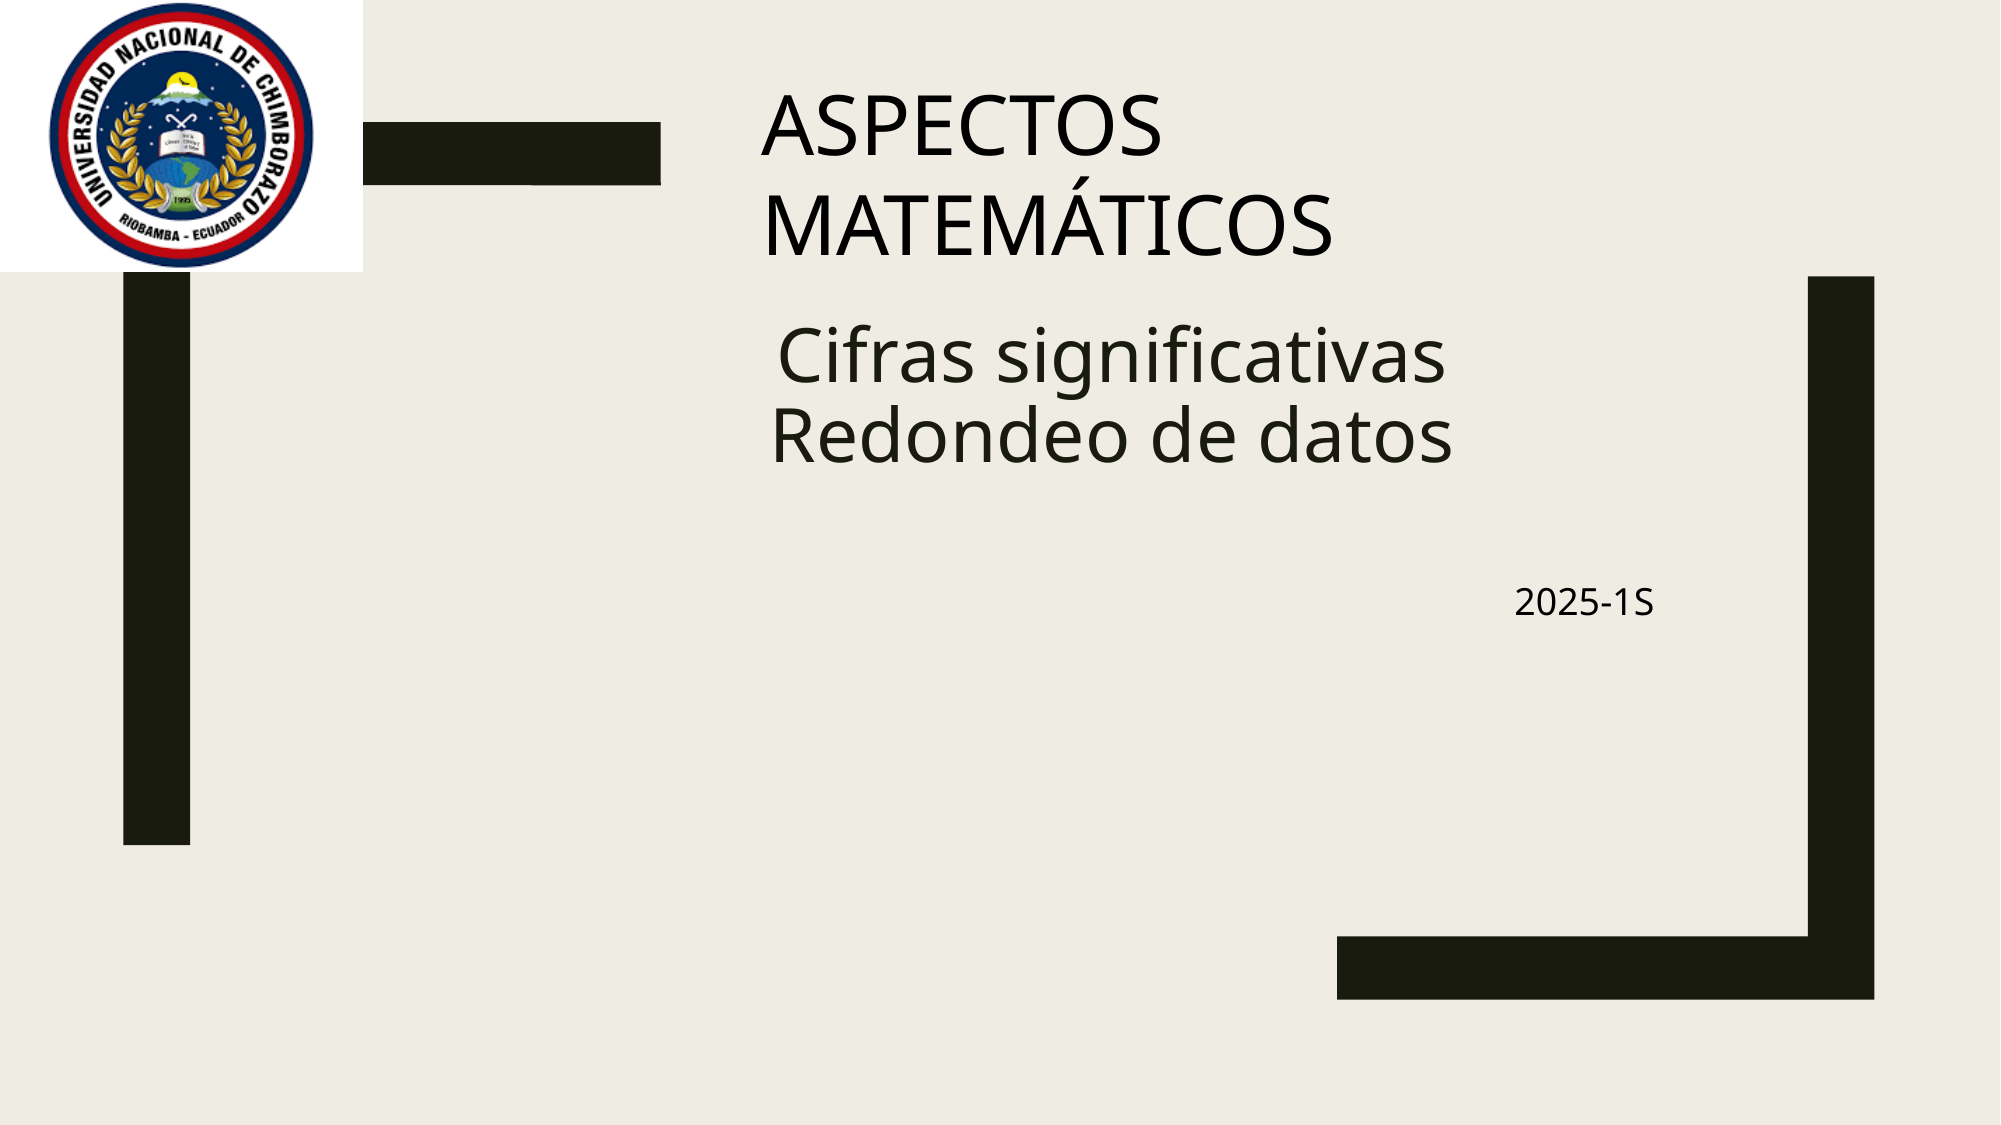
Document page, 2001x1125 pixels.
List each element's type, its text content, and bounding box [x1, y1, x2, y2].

text_box ASPECTOS MATEMÁTICOS [746, 64, 1727, 280]
text_box 2025-1S [1083, 570, 1670, 631]
picture [0, 0, 363, 272]
title Cifras significativas Redondeo de datos [538, 293, 1686, 487]
